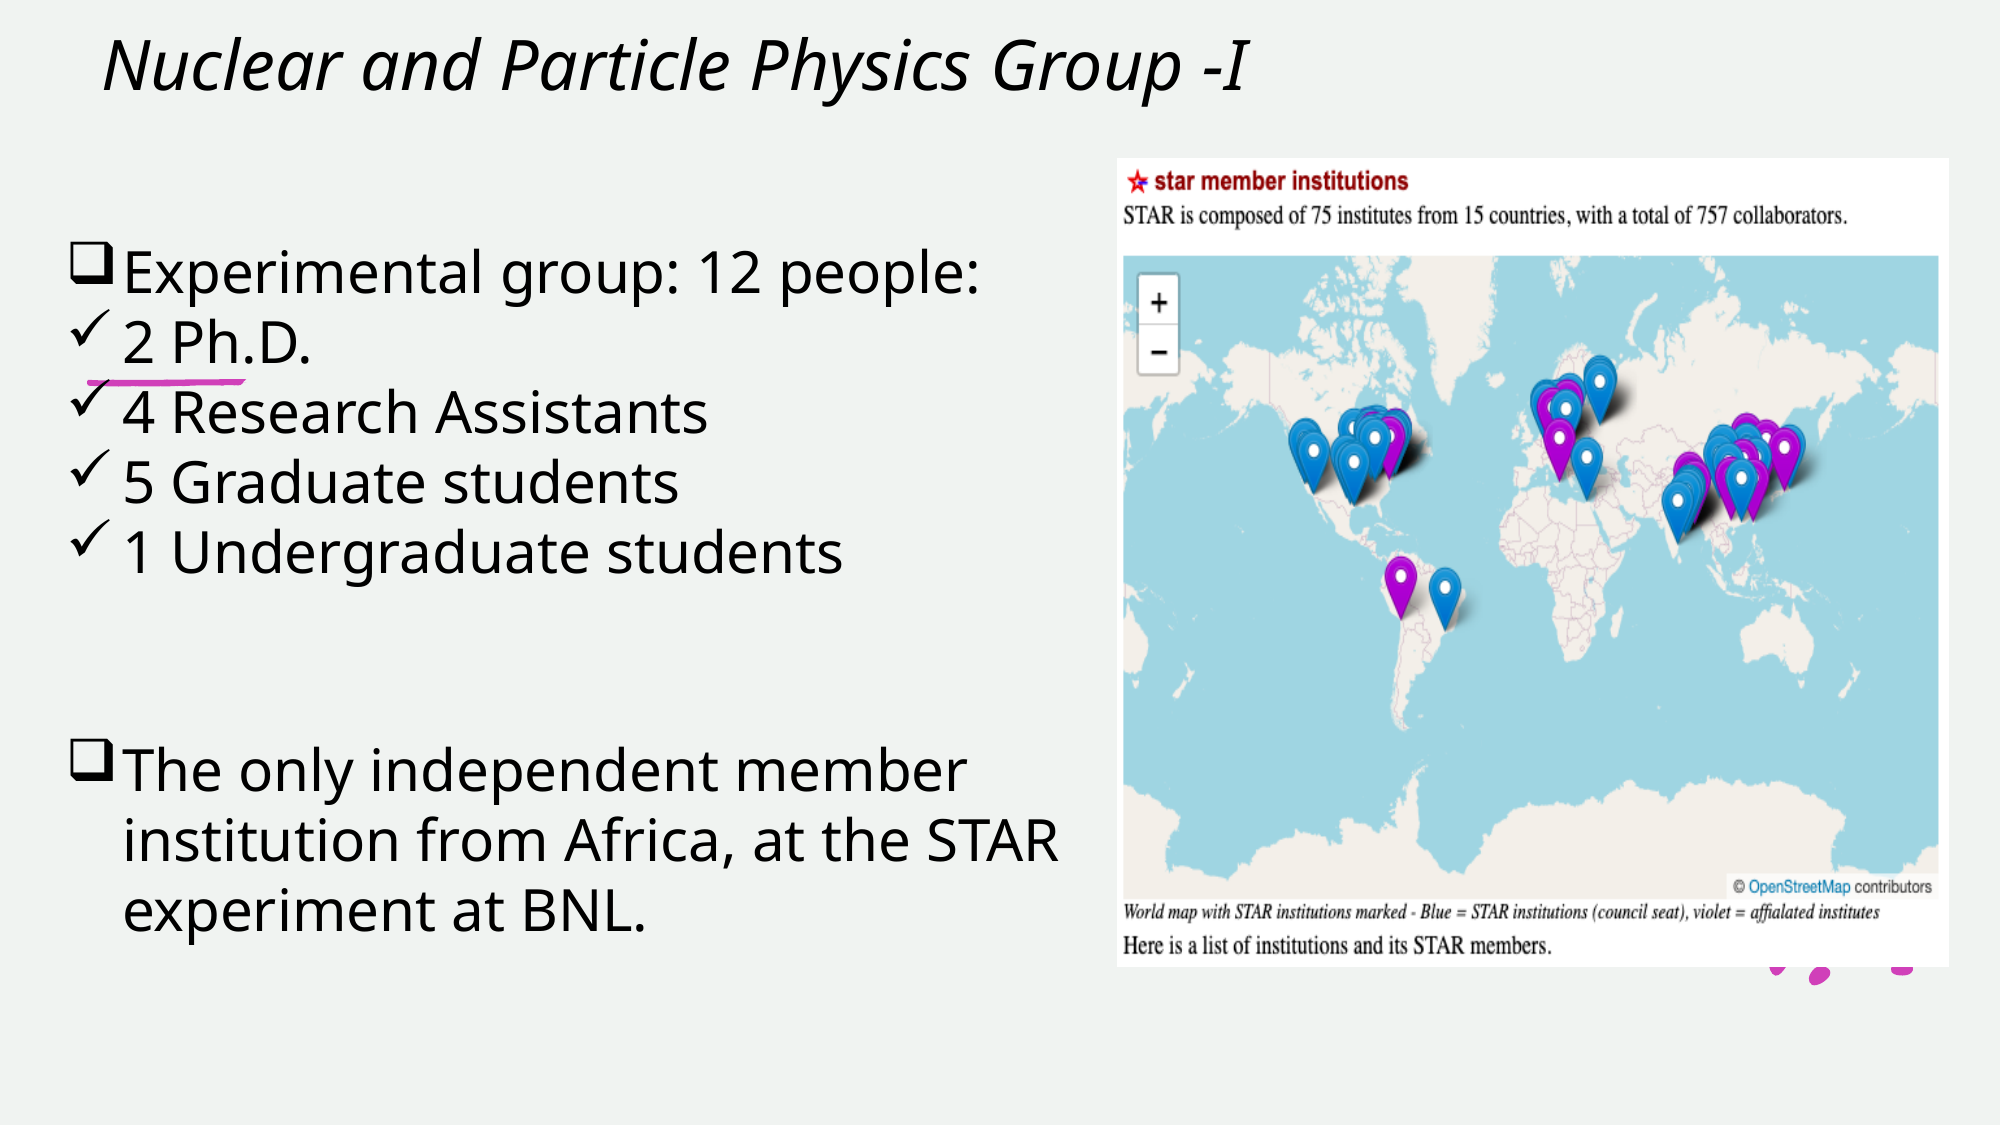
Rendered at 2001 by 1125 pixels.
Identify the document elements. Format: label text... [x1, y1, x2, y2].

picture [1117, 158, 1949, 967]
text_box Experimental group: 12 people: 2 Ph.D. 4 Research Assistants 5 Graduate students 1 Undergraduate students [51, 228, 1080, 593]
text_box The only independent member institution from Africa, at the STAR experiment at BNL. [51, 725, 1117, 951]
title Nuclear and Particle Physics Group -I [86, 12, 1360, 112]
